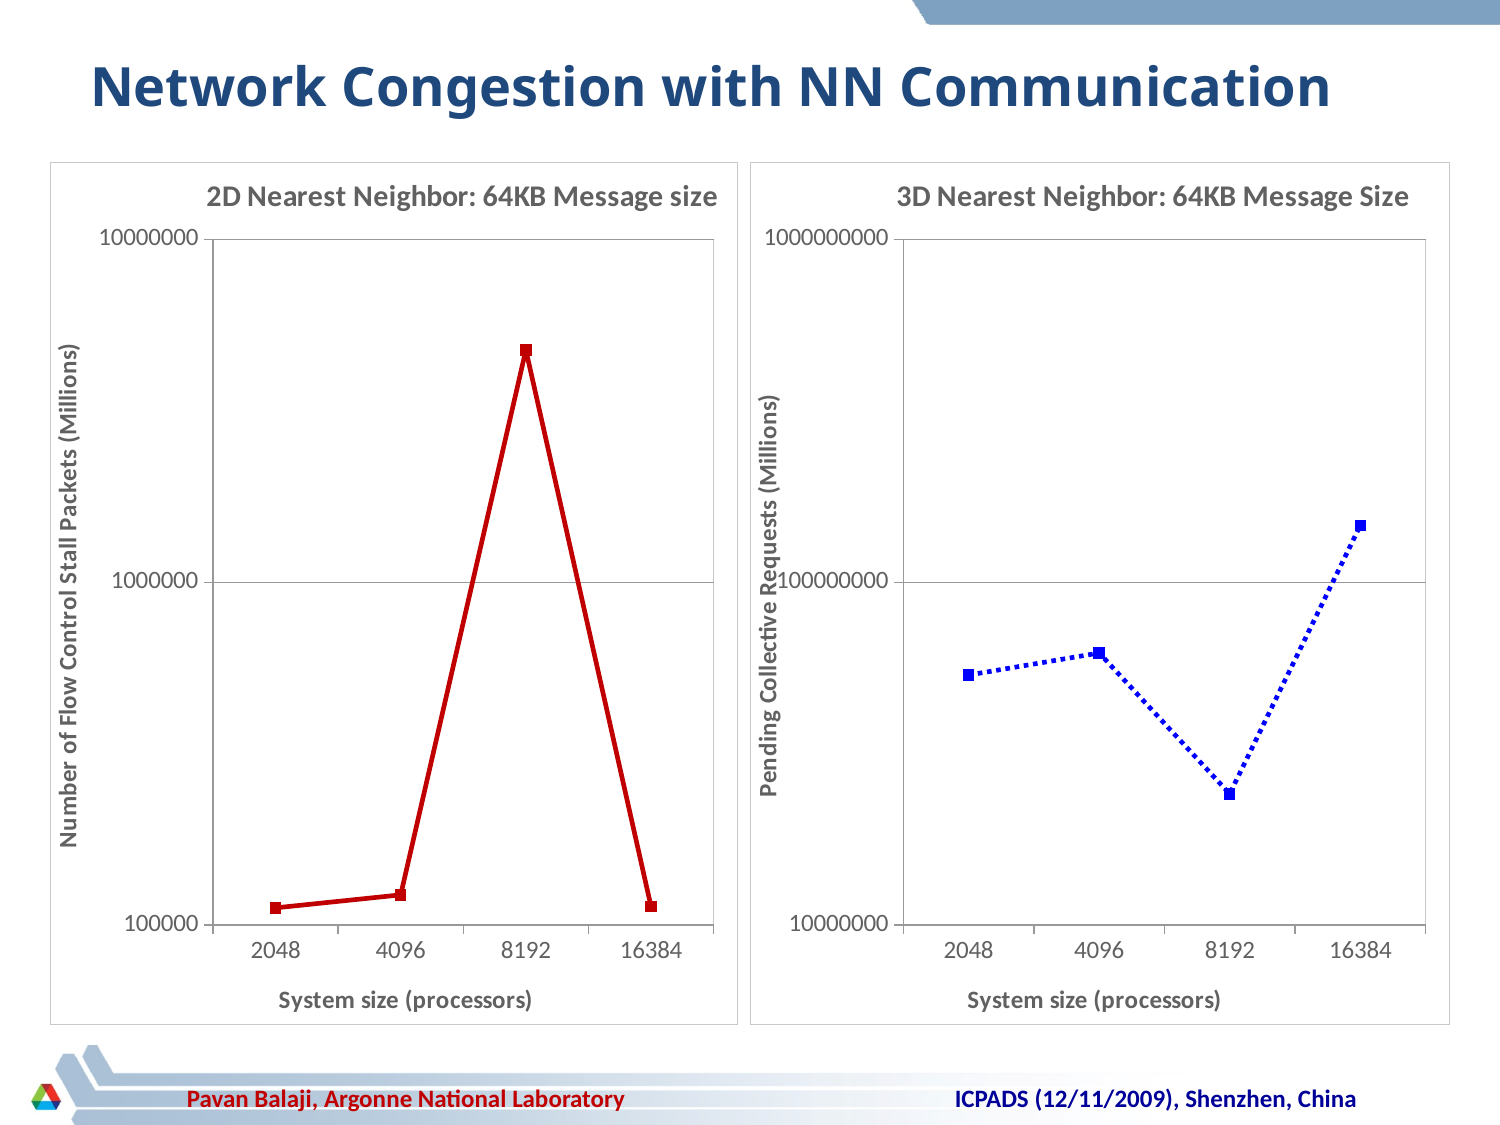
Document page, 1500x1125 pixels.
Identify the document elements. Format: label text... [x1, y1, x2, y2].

picture [0, 1037, 1500, 1125]
chart [749, 162, 1451, 1026]
chart [49, 162, 738, 1026]
title Network Congestion with NN Communication [74, 44, 1426, 176]
picture [0, 0, 1500, 26]
footer ICPADS (12/11/2009), Shenzhen, China [862, 1074, 1450, 1113]
